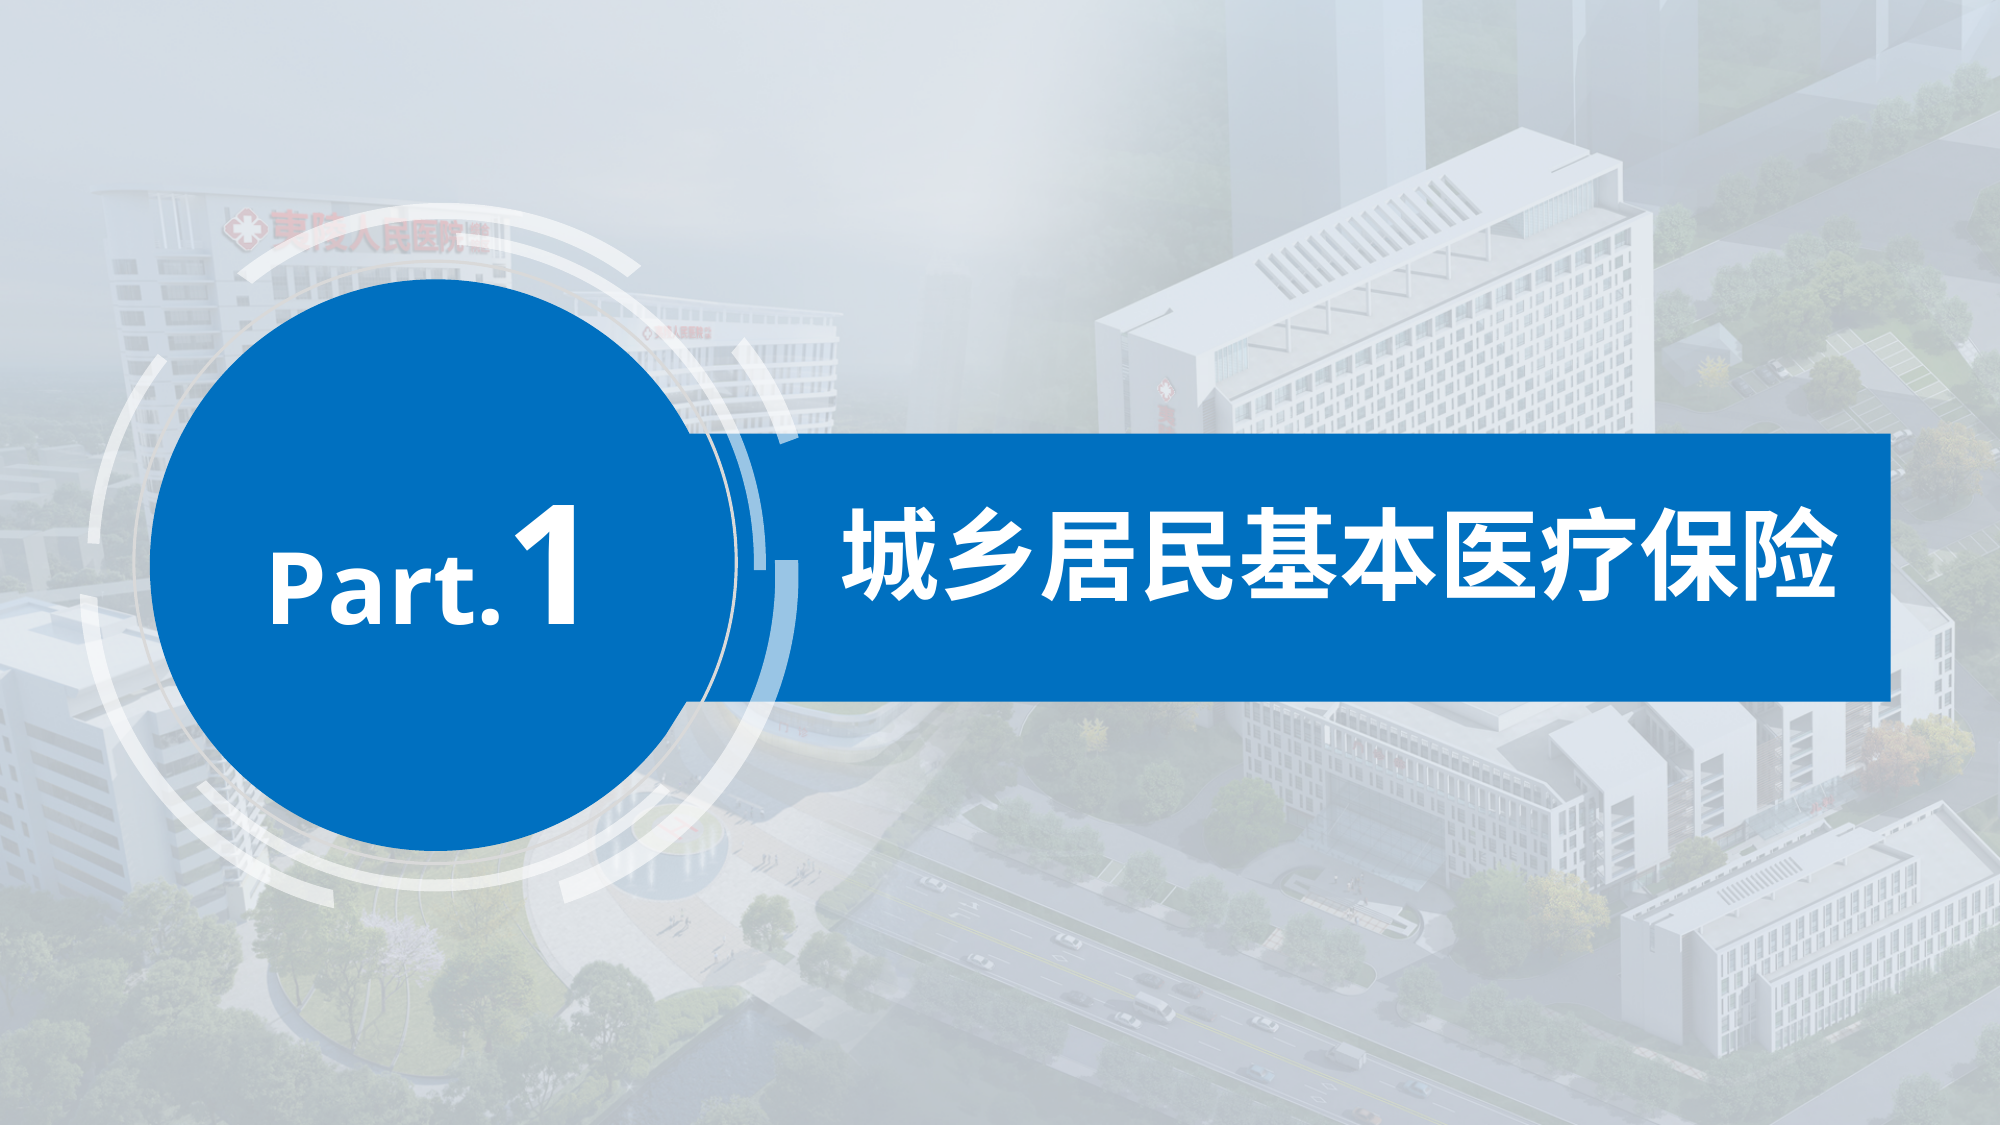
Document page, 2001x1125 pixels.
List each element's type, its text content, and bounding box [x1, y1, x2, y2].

text_box Part.1 [250, 450, 617, 666]
text_box 城乡居民基本医疗保险 [824, 484, 1855, 620]
